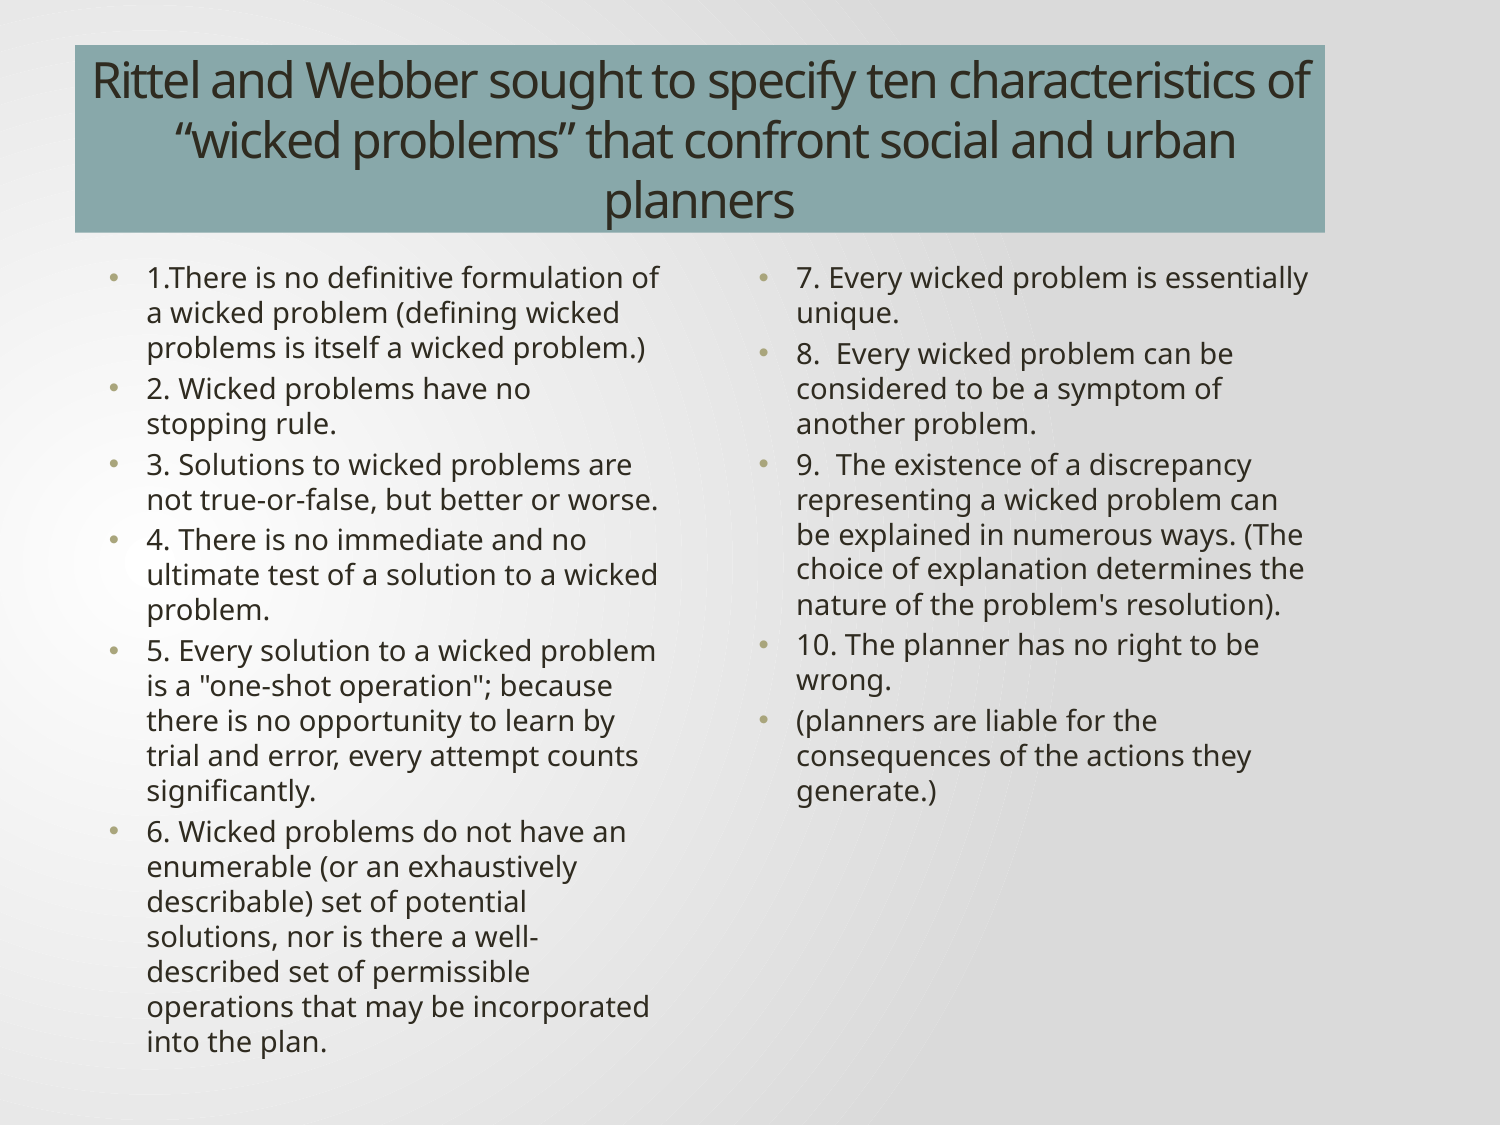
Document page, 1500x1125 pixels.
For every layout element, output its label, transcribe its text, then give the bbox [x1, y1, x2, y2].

list 1.There is no definitive formulation of a wicked problem (defining wicked problems is itself a wicked problem.) 2. Wicked problems have no stopping rule. 3. Solutions to wicked problems are not true-or-false, but better or worse. 4. There is no immediate and no ultimate test of a solution to a wicked problem. 5. Every solution to a wicked problem is a "one-shot operation"; because there is no opportunity to learn by trial and error, every attempt counts significantly. 6. Wicked problems do not have an enumerable (or an exhaustively describable) set of potential solutions, nor is there a well-described set of permissible operations that may be incorporated into the plan. [74, 251, 676, 1006]
list 7. Every wicked problem is essentially unique. 8. Every wicked problem can be considered to be a symptom of another problem. 9. The existence of a discrepancy representing a wicked problem can be explained in numerous ways. (The choice of explanation determines the nature of the problem's resolution). 10. The planner has no right to be wrong. (planners are liable for the consequences of the actions they generate.) [724, 251, 1326, 1006]
title Rittel and Webber sought to specify ten characteristics of “wicked problems” that confront social and urban planners [75, 45, 1325, 233]
